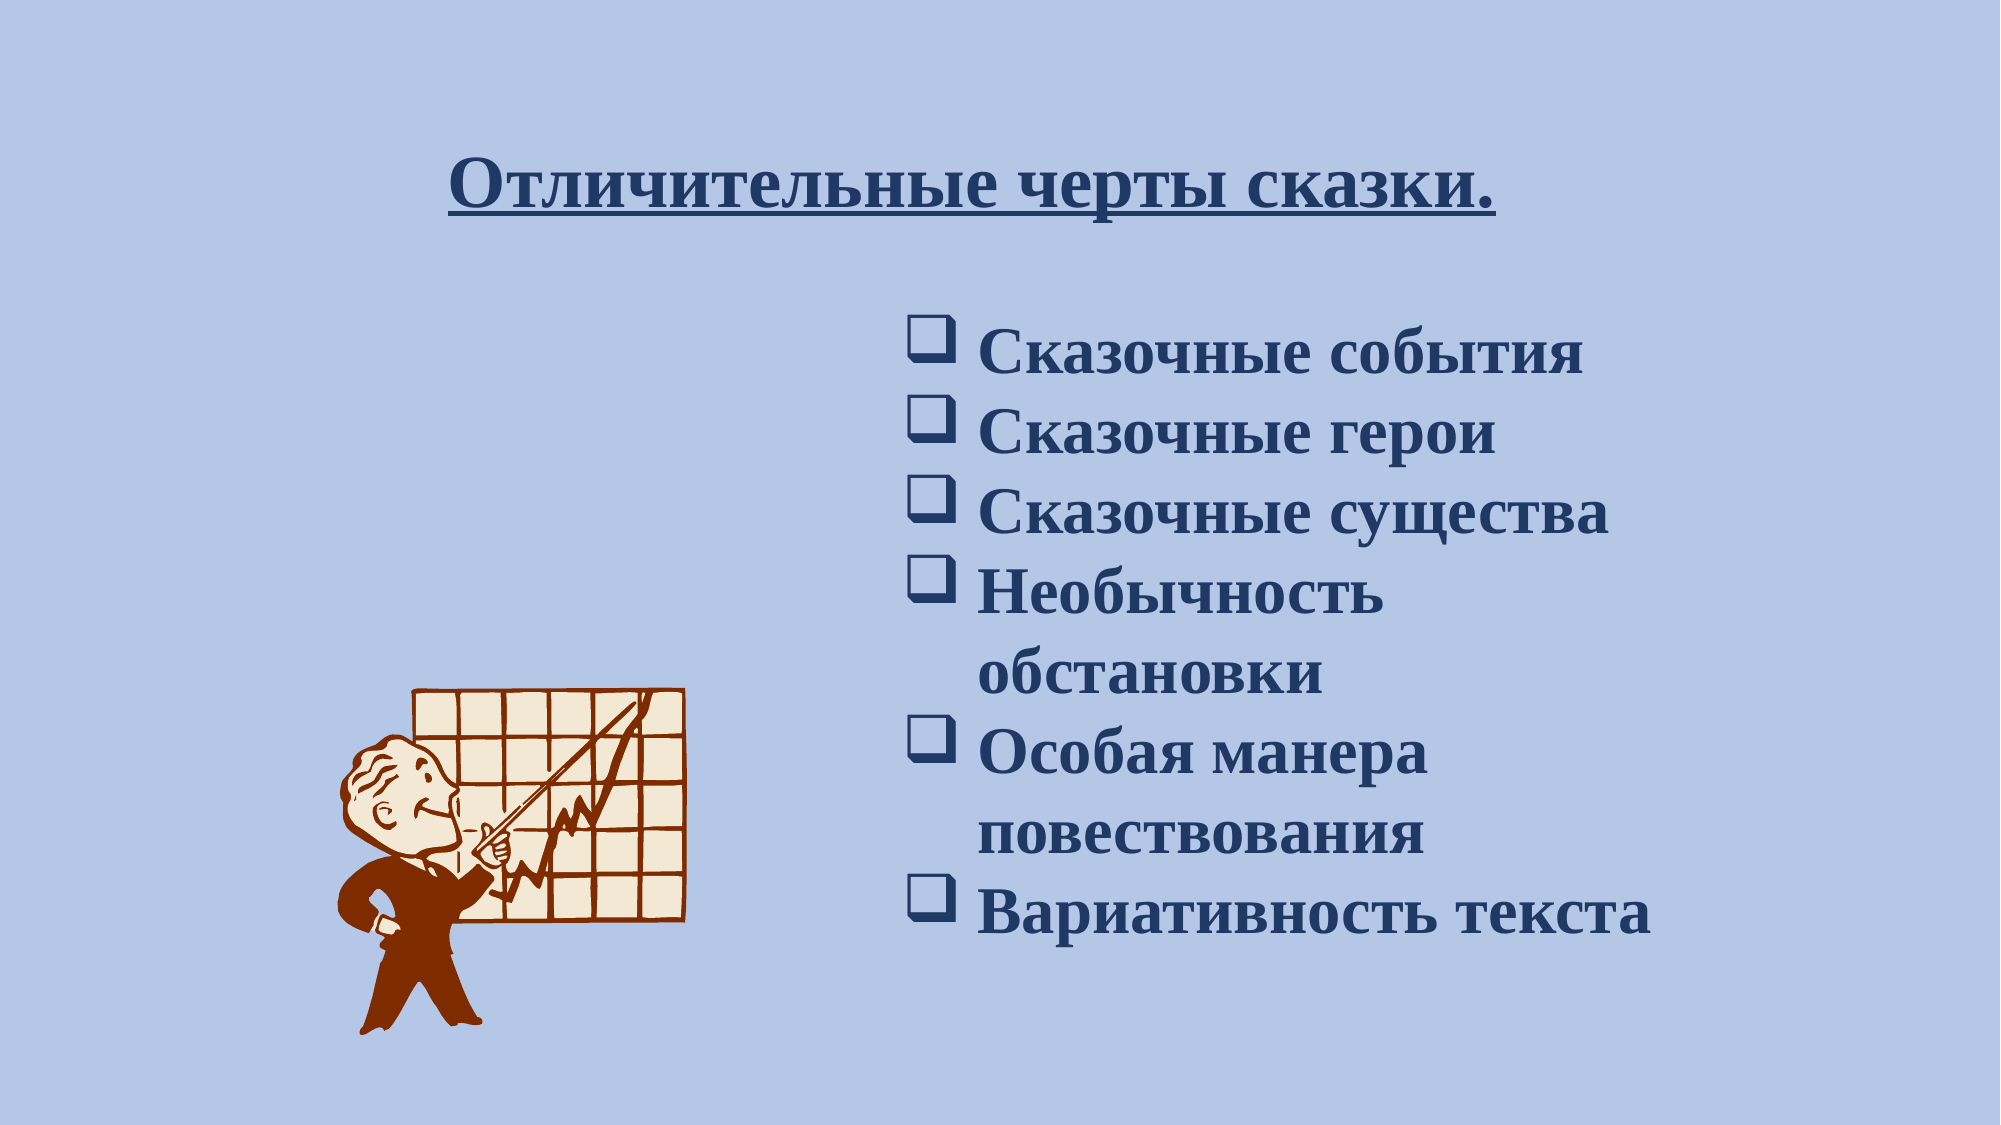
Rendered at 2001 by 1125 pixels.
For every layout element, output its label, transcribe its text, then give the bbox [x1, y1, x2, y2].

text_box [1362, 312, 1663, 398]
text_box Сказочные события Сказочные герои Сказочные существа Необычность обстановки Особая манера повествования Вариативность текста [887, 299, 1750, 955]
text_box Отличительные черты сказки. [409, 124, 1535, 230]
picture [337, 687, 688, 1036]
